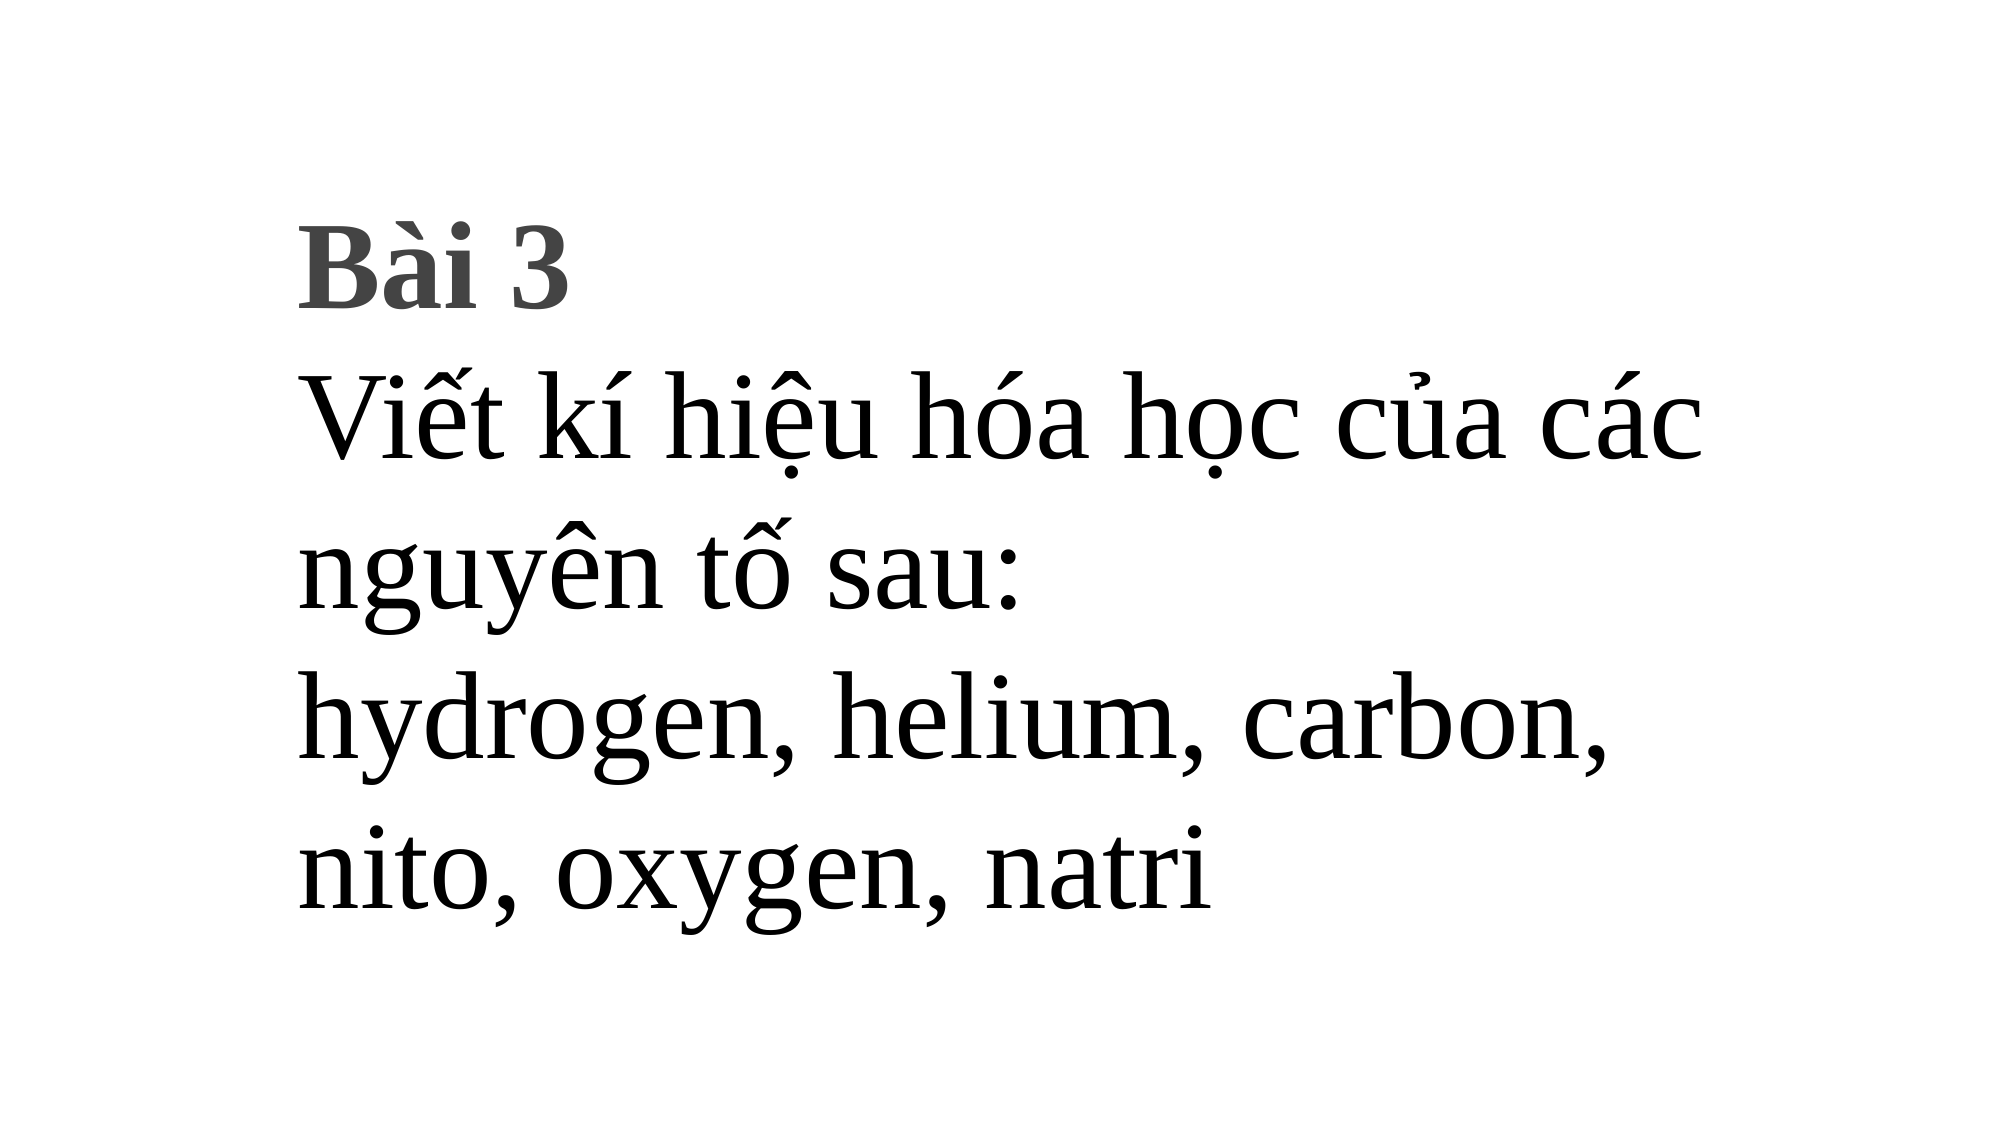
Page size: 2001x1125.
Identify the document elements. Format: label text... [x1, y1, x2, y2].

text_box Bài 3 Viết kí hiệu hóa học của các nguyên tố sau: hydrogen, helium, carbon, nito, oxygen, natri [282, 176, 1781, 941]
